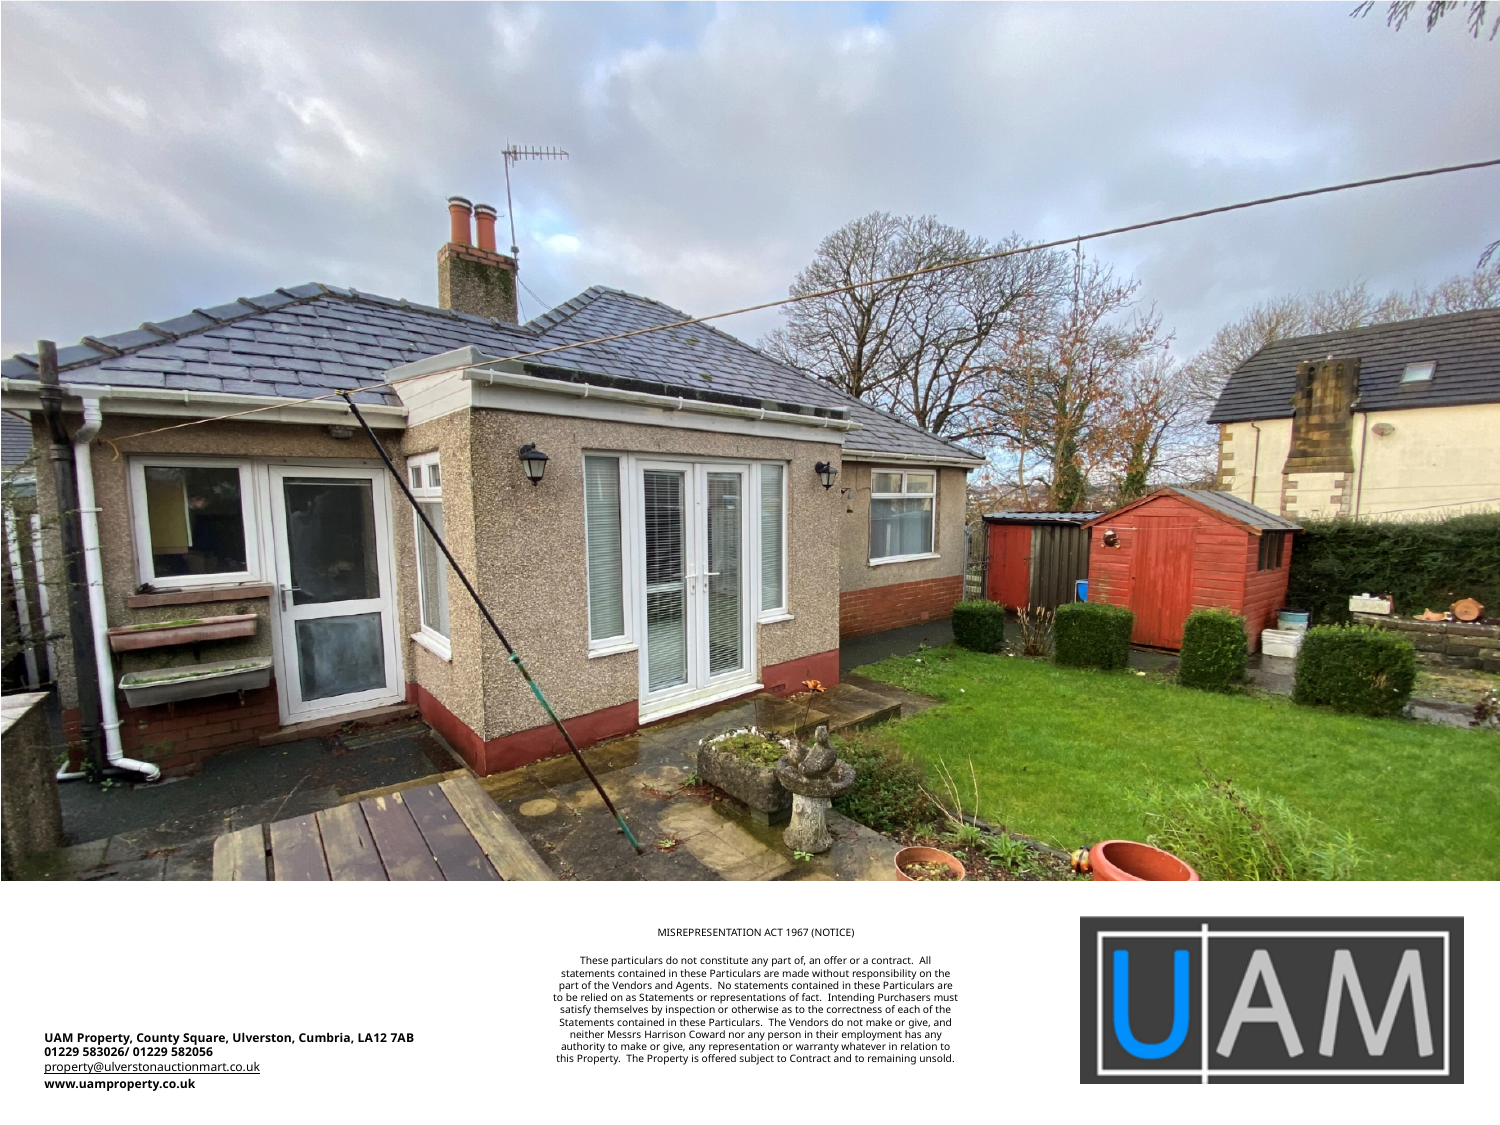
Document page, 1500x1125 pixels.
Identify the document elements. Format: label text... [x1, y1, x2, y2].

picture [1080, 916, 1464, 1085]
title UAM Property, County Square, Ulverston, Cumbria, LA12 7AB 01229 583026/ 01229 582056 property@ulverstonauctionmart.co.uk www.uamproperty.co.uk [29, 889, 538, 1125]
list MISREPRESENTATION ACT 1967 (NOTICE) These particulars do not constitute any part of, an offer or a contract. All statements contained in these Particulars are made without responsibility on the part of the Vendors and Agents. No statements contained in these Particulars are to be relied on as Statements or representations of fact. Intending Purchasers must satisfy themselves by inspection or otherwise as to the correctness of each of the Statements contained in these Particulars. The Vendors do not make or give, and neither Messrs Harrison Coward nor any person in their employment has any authority to make or give, any representation or warranty whatever in relation to this Property. The Property is offered subject to Contract and to remaining unsold. [537, 918, 975, 1086]
picture [0, 0, 1500, 881]
